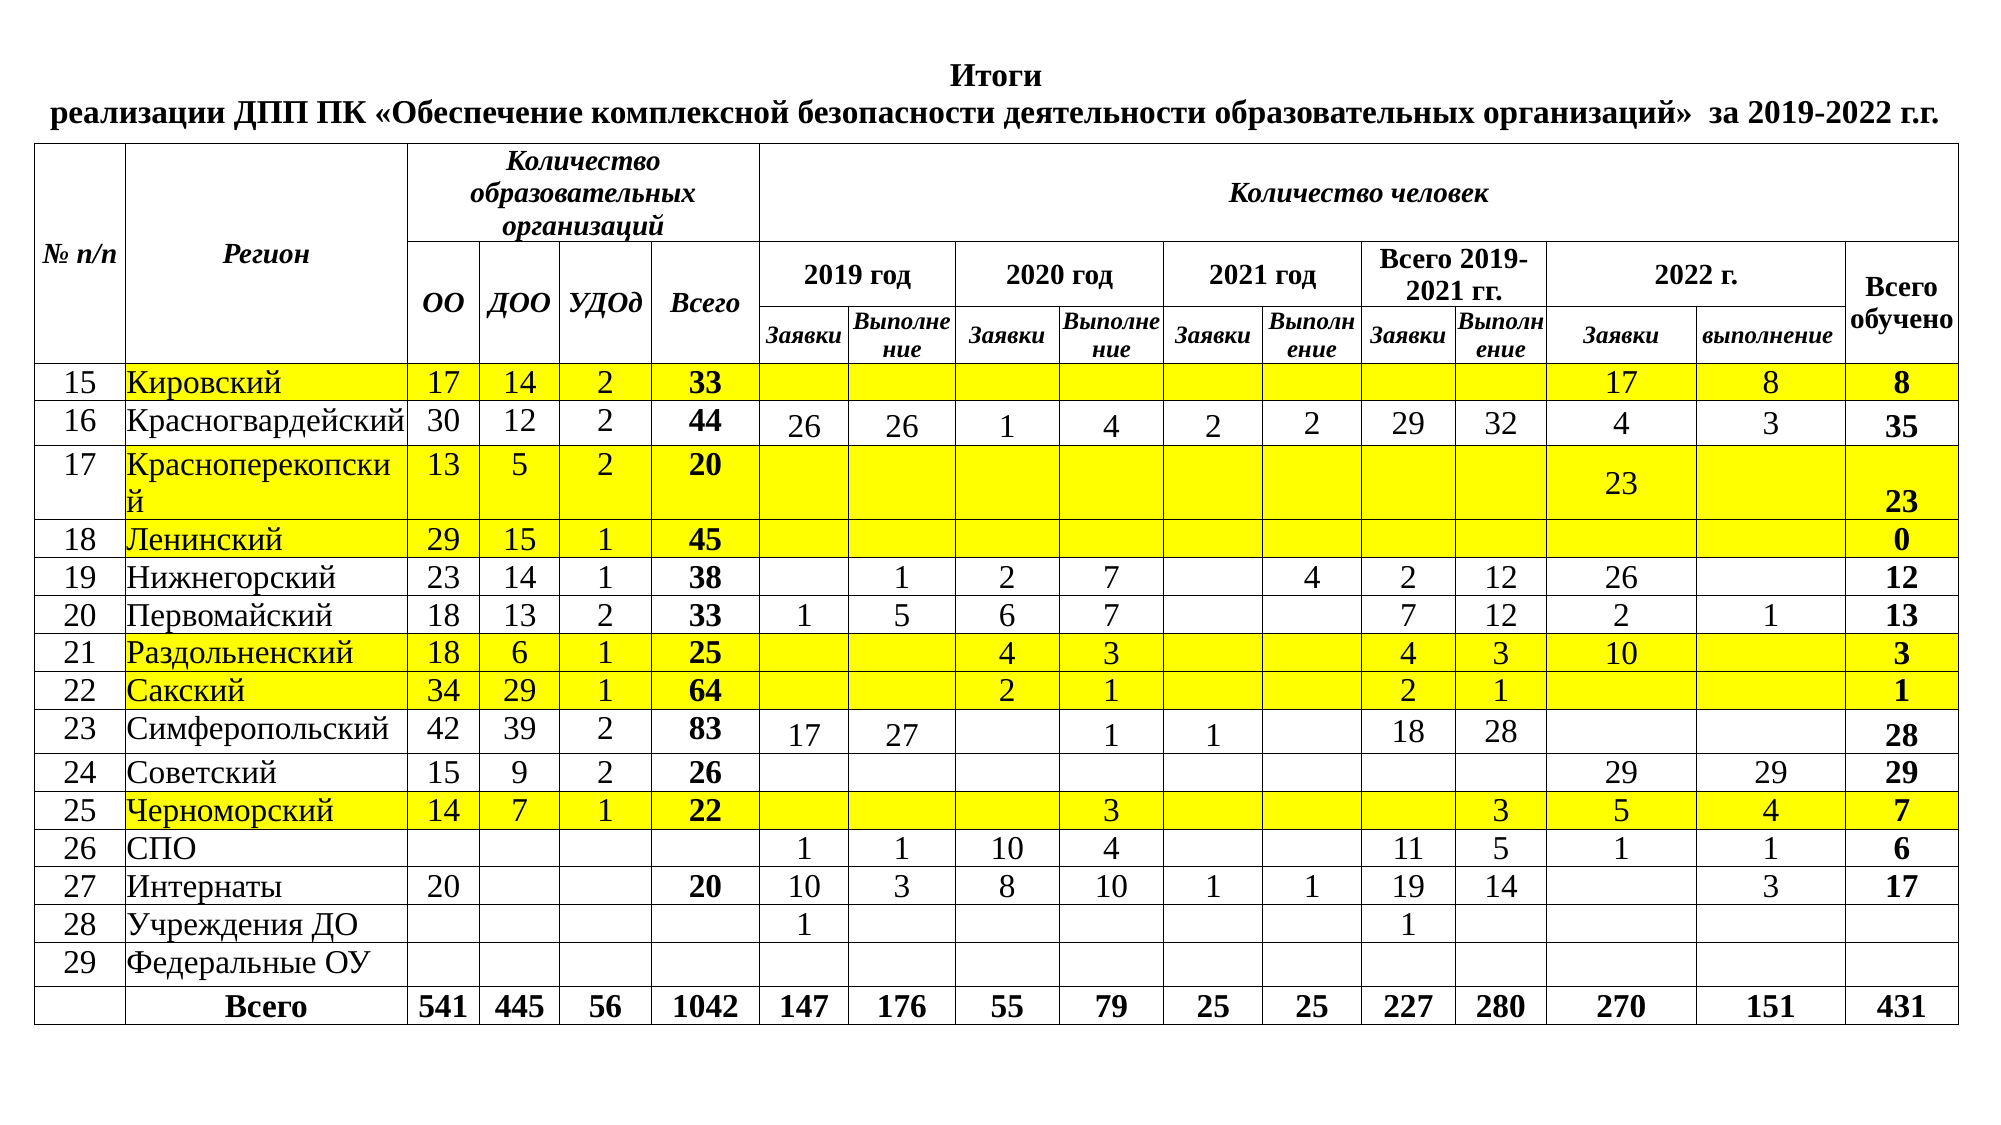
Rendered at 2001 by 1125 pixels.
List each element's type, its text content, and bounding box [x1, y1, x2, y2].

table_cell [1547, 867, 1696, 904]
table_cell 27 [849, 710, 955, 753]
table_cell [760, 446, 848, 519]
table_cell 1042 [652, 987, 759, 1024]
table_cell 1 [760, 596, 848, 633]
table_cell [1164, 446, 1262, 519]
table_cell 30 [408, 401, 479, 445]
table_cell Сакский [126, 672, 407, 709]
table_cell [1263, 943, 1361, 986]
table_cell [408, 943, 479, 986]
table_cell [1060, 754, 1163, 791]
table_cell Всего 2019-2021 гг. [1362, 242, 1546, 306]
table_cell 7 [1362, 596, 1455, 633]
table_cell [1164, 520, 1262, 557]
table_cell 25 [1164, 987, 1262, 1024]
table_cell 2 [1547, 596, 1696, 633]
table_cell [760, 520, 848, 557]
table_cell [1263, 792, 1361, 829]
table_cell Федеральные ОУ [126, 943, 407, 986]
table_cell 7 [480, 792, 559, 829]
table_cell 19 [35, 558, 125, 595]
table_cell 38 [652, 558, 759, 595]
table_cell 18 [1362, 710, 1455, 753]
table_cell 2 [956, 558, 1059, 595]
table_cell [760, 672, 848, 709]
table_cell 541 [408, 987, 479, 1024]
table_cell УДОд [560, 242, 651, 363]
table_cell Нижнегорский [126, 558, 407, 595]
table_cell [560, 867, 651, 904]
table_cell [1547, 943, 1696, 986]
table_cell [956, 364, 1059, 400]
table_cell [1846, 943, 1958, 986]
table_cell [1697, 558, 1845, 595]
table_cell 3 [1846, 634, 1958, 671]
table_cell 2 [560, 446, 651, 519]
table_cell 28 [35, 905, 125, 942]
table_cell 2 [956, 672, 1059, 709]
table_cell 3 [1697, 867, 1845, 904]
table_cell [1362, 943, 1455, 986]
table_cell 6 [1846, 830, 1958, 866]
table_cell [480, 905, 559, 942]
table_cell 17 [760, 710, 848, 753]
table_cell 23 [1547, 446, 1696, 519]
table_cell [1164, 943, 1262, 986]
table_cell 10 [956, 830, 1059, 866]
table_cell 431 [1846, 987, 1958, 1024]
table_cell [760, 364, 848, 400]
table_cell 2 [1362, 558, 1455, 595]
table_cell 2 [560, 754, 651, 791]
table_cell [35, 987, 125, 1024]
table_cell 20 [652, 867, 759, 904]
table_cell 1 [560, 792, 651, 829]
table_cell [1060, 943, 1163, 986]
table_cell 7 [1060, 558, 1163, 595]
table_cell [1263, 446, 1361, 519]
table_cell 12 [1456, 596, 1546, 633]
table_cell 29 [480, 672, 559, 709]
table_cell 25 [652, 634, 759, 671]
table_cell Заявки [760, 307, 848, 363]
table_cell [1164, 905, 1262, 942]
table_cell 2 [1164, 401, 1262, 445]
table_cell [1164, 634, 1262, 671]
table_cell [1456, 754, 1546, 791]
table_cell [1697, 520, 1845, 557]
table_cell [760, 943, 848, 986]
table_cell [1362, 364, 1455, 400]
table_cell 1 [560, 558, 651, 595]
table_cell [408, 830, 479, 866]
table_cell ДОО [480, 242, 559, 363]
table_cell Заявки [1547, 307, 1696, 363]
table_cell 33 [652, 596, 759, 633]
table_cell [1697, 943, 1845, 986]
table_cell [849, 634, 955, 671]
table_cell 34 [408, 672, 479, 709]
table_cell Учреждения ДО [126, 905, 407, 942]
table_cell 18 [35, 520, 125, 557]
table_cell [849, 446, 955, 519]
table_cell [849, 792, 955, 829]
table_cell 83 [652, 710, 759, 753]
table_cell Красноперекопский [126, 446, 407, 519]
table_cell [1362, 754, 1455, 791]
table_cell 20 [408, 867, 479, 904]
table_cell 270 [1547, 987, 1696, 1024]
table_cell 18 [408, 634, 479, 671]
table_cell 22 [35, 672, 125, 709]
table_cell [1060, 446, 1163, 519]
table_cell [849, 672, 955, 709]
table_cell 1 [1164, 867, 1262, 904]
table_cell Красногвардейский [126, 401, 407, 445]
table_cell [956, 710, 1059, 753]
table_cell Выполнение [1060, 307, 1163, 363]
table_cell 4 [956, 634, 1059, 671]
table_cell [1263, 905, 1361, 942]
table_cell 1 [760, 905, 848, 942]
table_cell 2019 год [760, 242, 955, 306]
table_cell [1263, 672, 1361, 709]
table_cell 25 [35, 792, 125, 829]
table_cell [652, 943, 759, 986]
table_cell 1 [1164, 710, 1262, 753]
table_cell 17 [1547, 364, 1696, 400]
table_cell 17 [408, 364, 479, 400]
table_cell [560, 905, 651, 942]
table_cell 1 [760, 830, 848, 866]
table_cell Выполнение [849, 307, 955, 363]
table_cell [1164, 596, 1262, 633]
table_cell 3 [1456, 634, 1546, 671]
table_cell 12 [1846, 558, 1958, 595]
table_cell 13 [480, 596, 559, 633]
table_cell 12 [480, 401, 559, 445]
table_cell Количество образовательных организаций [408, 144, 759, 241]
table_cell 56 [560, 987, 651, 1024]
table_cell Первомайский [126, 596, 407, 633]
table_cell [1263, 830, 1361, 866]
table_cell Регион [126, 144, 407, 363]
table_cell [652, 905, 759, 942]
table_cell [1263, 754, 1361, 791]
table_cell [1263, 520, 1361, 557]
table_cell Заявки [1164, 307, 1262, 363]
table_cell 17 [1846, 867, 1958, 904]
table_cell 16 [35, 401, 125, 445]
table_cell 29 [1362, 401, 1455, 445]
table_cell 7 [1060, 596, 1163, 633]
table_cell 44 [652, 401, 759, 445]
table_cell 5 [1547, 792, 1696, 829]
table_cell Заявки [1362, 307, 1455, 363]
table_cell 17 [35, 446, 125, 519]
table_cell 1 [1456, 672, 1546, 709]
table_cell [849, 905, 955, 942]
table_cell [480, 830, 559, 866]
table_cell 26 [760, 401, 848, 445]
table_cell 25 [1263, 987, 1361, 1024]
table_cell 64 [652, 672, 759, 709]
table_cell 7 [1846, 792, 1958, 829]
table_cell [849, 943, 955, 986]
table_cell Раздольненский [126, 634, 407, 671]
table_cell Всего [126, 987, 407, 1024]
table_cell [1164, 672, 1262, 709]
table_cell 3 [1060, 634, 1163, 671]
table_cell Всего обучено [1846, 242, 1958, 363]
table_cell 29 [1697, 754, 1845, 791]
table_cell Симферопольский [126, 710, 407, 753]
table_cell [1697, 710, 1845, 753]
table_cell Выполнение [1456, 307, 1546, 363]
table_cell 1 [849, 558, 955, 595]
table_cell [1164, 792, 1262, 829]
table_cell СПО [126, 830, 407, 866]
table_cell 147 [760, 987, 848, 1024]
table_cell 2 [560, 710, 651, 753]
table_cell Количество человек [760, 144, 1958, 241]
table_cell 2 [560, 401, 651, 445]
table_cell № п/п [35, 144, 125, 363]
table_cell 151 [1697, 987, 1845, 1024]
table_cell [1362, 446, 1455, 519]
table_cell [956, 754, 1059, 791]
table_cell 14 [480, 364, 559, 400]
table_cell 26 [652, 754, 759, 791]
table_cell [408, 905, 479, 942]
table_cell [1456, 520, 1546, 557]
table_cell Черноморский [126, 792, 407, 829]
table_cell 1 [849, 830, 955, 866]
table_cell 26 [1547, 558, 1696, 595]
table_cell 21 [35, 634, 125, 671]
table_cell [1362, 520, 1455, 557]
table_cell 14 [480, 558, 559, 595]
table_cell 5 [849, 596, 955, 633]
table_cell 8 [1846, 364, 1958, 400]
table_cell 12 [1456, 558, 1546, 595]
table_cell [1060, 520, 1163, 557]
table_cell Советский [126, 754, 407, 791]
table_cell выполнение [1697, 307, 1845, 363]
table_cell [1263, 596, 1361, 633]
table_cell 23 [408, 558, 479, 595]
table_cell 9 [480, 754, 559, 791]
table_cell 1 [1060, 710, 1163, 753]
table_cell 20 [35, 596, 125, 633]
table_cell 29 [1547, 754, 1696, 791]
table_cell 1 [560, 634, 651, 671]
table_cell [956, 792, 1059, 829]
table_cell [1456, 446, 1546, 519]
table_cell 1 [1846, 672, 1958, 709]
table_cell 1 [1697, 596, 1845, 633]
table_cell [652, 830, 759, 866]
table_cell 1 [1697, 830, 1845, 866]
table_cell 27 [35, 867, 125, 904]
table_cell [1060, 364, 1163, 400]
table_cell 29 [408, 520, 479, 557]
table_cell [1697, 672, 1845, 709]
table_cell 10 [760, 867, 848, 904]
table_cell [760, 558, 848, 595]
table_cell 29 [1846, 754, 1958, 791]
table_cell [1846, 905, 1958, 942]
table_cell Выполнение [1263, 307, 1361, 363]
table_cell 33 [652, 364, 759, 400]
table_cell [1697, 634, 1845, 671]
table_cell 2 [560, 596, 651, 633]
table_cell 1 [1547, 830, 1696, 866]
table_cell [956, 446, 1059, 519]
table_cell [1697, 905, 1845, 942]
table_cell 28 [1456, 710, 1546, 753]
table_cell [849, 754, 955, 791]
table_cell 0 [1846, 520, 1958, 557]
table_cell 5 [1456, 830, 1546, 866]
table_cell 24 [35, 754, 125, 791]
table_cell 15 [480, 520, 559, 557]
table_cell 2020 год [956, 242, 1163, 306]
table_cell [760, 634, 848, 671]
table_cell 1 [1263, 867, 1361, 904]
table_cell 4 [1362, 634, 1455, 671]
table_cell Заявки [956, 307, 1059, 363]
table_cell 4 [1060, 401, 1163, 445]
table_cell [560, 830, 651, 866]
table_cell 1 [956, 401, 1059, 445]
table_cell [1547, 710, 1696, 753]
table_cell 3 [1697, 401, 1845, 445]
table_cell 23 [35, 710, 125, 753]
table_cell [560, 943, 651, 986]
table_cell 6 [480, 634, 559, 671]
table_cell 55 [956, 987, 1059, 1024]
table_cell 35 [1846, 401, 1958, 445]
table_cell [760, 754, 848, 791]
table_cell Ленинский [126, 520, 407, 557]
table_cell [956, 905, 1059, 942]
table_cell [1547, 672, 1696, 709]
table_cell [849, 364, 955, 400]
table_cell [1263, 364, 1361, 400]
table_cell [1164, 364, 1262, 400]
table_cell 15 [408, 754, 479, 791]
table_cell 2021 год [1164, 242, 1361, 306]
table_cell 4 [1060, 830, 1163, 866]
table_cell 4 [1697, 792, 1845, 829]
table_cell 6 [956, 596, 1059, 633]
table_header Итоги реализации ДПП ПК «Обеспечение комплексной безопасности деятельности образовательных организаций» за 2019-2022 г.г. [34, 43, 1958, 143]
table_cell [1263, 634, 1361, 671]
table_cell 5 [480, 446, 559, 519]
table_cell 79 [1060, 987, 1163, 1024]
table_cell [1456, 943, 1546, 986]
table_cell [1456, 364, 1546, 400]
table_cell 2022 г. [1547, 242, 1845, 306]
table_cell 176 [849, 987, 955, 1024]
table_cell 1 [560, 520, 651, 557]
table_cell 2 [1362, 672, 1455, 709]
table_cell 445 [480, 987, 559, 1024]
table_cell 4 [1263, 558, 1361, 595]
table_cell Всего [652, 242, 759, 363]
table_cell 42 [408, 710, 479, 753]
table_cell [1697, 446, 1845, 519]
table_cell 39 [480, 710, 559, 753]
table_cell [1547, 905, 1696, 942]
table_cell 28 [1846, 710, 1958, 753]
table_cell 23 [1846, 446, 1958, 519]
table_cell [956, 520, 1059, 557]
table_cell 14 [408, 792, 479, 829]
table_cell 14 [1456, 867, 1546, 904]
table_cell [1060, 905, 1163, 942]
table_cell 13 [1846, 596, 1958, 633]
table_cell [760, 792, 848, 829]
table_cell 26 [35, 830, 125, 866]
table_cell 8 [1697, 364, 1845, 400]
table_cell 18 [408, 596, 479, 633]
table_cell 2 [560, 364, 651, 400]
table_cell 10 [1547, 634, 1696, 671]
table_cell 45 [652, 520, 759, 557]
table_cell 1 [1362, 905, 1455, 942]
table_cell [849, 520, 955, 557]
table_cell [1547, 520, 1696, 557]
table_cell [480, 867, 559, 904]
table_cell 3 [849, 867, 955, 904]
table_cell 3 [1060, 792, 1163, 829]
table_cell [956, 943, 1059, 986]
table_cell [1362, 792, 1455, 829]
table_cell 20 [652, 446, 759, 519]
table_cell 19 [1362, 867, 1455, 904]
table_cell 1 [1060, 672, 1163, 709]
table_cell 3 [1456, 792, 1546, 829]
table_cell 4 [1547, 401, 1696, 445]
table_cell 11 [1362, 830, 1455, 866]
table_cell 2 [1263, 401, 1361, 445]
table_cell Интернаты [126, 867, 407, 904]
table_cell [1164, 754, 1262, 791]
table_cell 280 [1456, 987, 1546, 1024]
table_cell 26 [849, 401, 955, 445]
table_cell [480, 943, 559, 986]
table_cell 15 [35, 364, 125, 400]
table_cell 22 [652, 792, 759, 829]
table_cell 10 [1060, 867, 1163, 904]
table_cell [1164, 558, 1262, 595]
table_cell 32 [1456, 401, 1546, 445]
table_cell ОО [408, 242, 479, 363]
table_cell 1 [560, 672, 651, 709]
table_cell 227 [1362, 987, 1455, 1024]
table_cell [1456, 905, 1546, 942]
table_cell 8 [956, 867, 1059, 904]
table_cell [1164, 830, 1262, 866]
table_cell 13 [408, 446, 479, 519]
table_cell 29 [35, 943, 125, 986]
table_cell Кировский [126, 364, 407, 400]
table_cell [1263, 710, 1361, 753]
